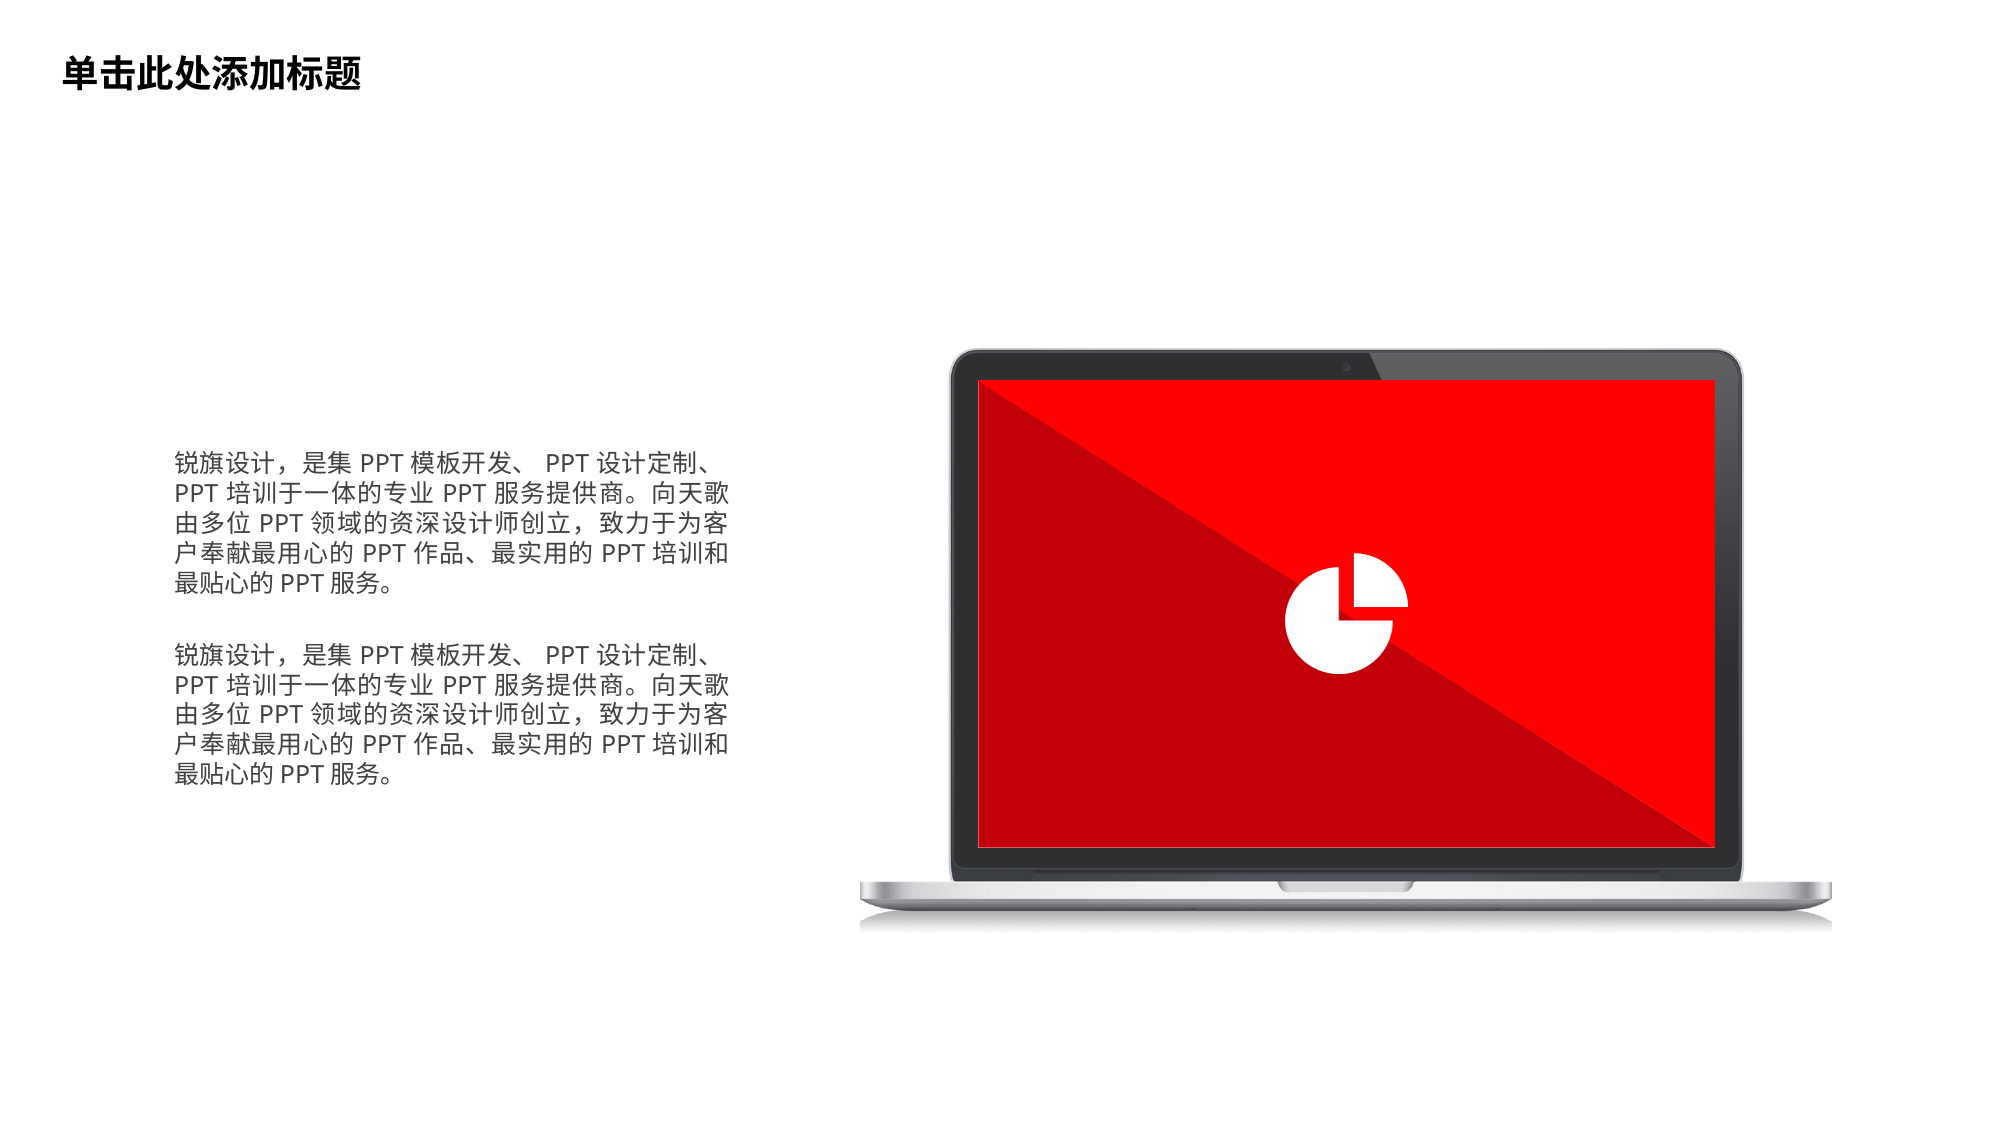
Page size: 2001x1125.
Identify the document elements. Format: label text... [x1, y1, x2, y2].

text_box 锐旗设计，是集PPT模板开发、PPT设计定制、PPT培训于一体的专业PPT服务提供商。向天歌由多位PPT领域的资深设计师创立，致力于为客户奉献最用心的PPT作品、最实用的PPT培训和最贴心的PPT服务。 [159, 440, 745, 606]
picture [1285, 552, 1409, 675]
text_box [853, 348, 1839, 945]
text_box 单击此处添加标题 [46, 42, 410, 102]
text_box 锐旗设计，是集PPT模板开发、PPT设计定制、PPT培训于一体的专业PPT服务提供商。向天歌由多位PPT领域的资深设计师创立，致力于为客户奉献最用心的PPT作品、最实用的PPT培训和最贴心的PPT服务。 [159, 631, 745, 797]
